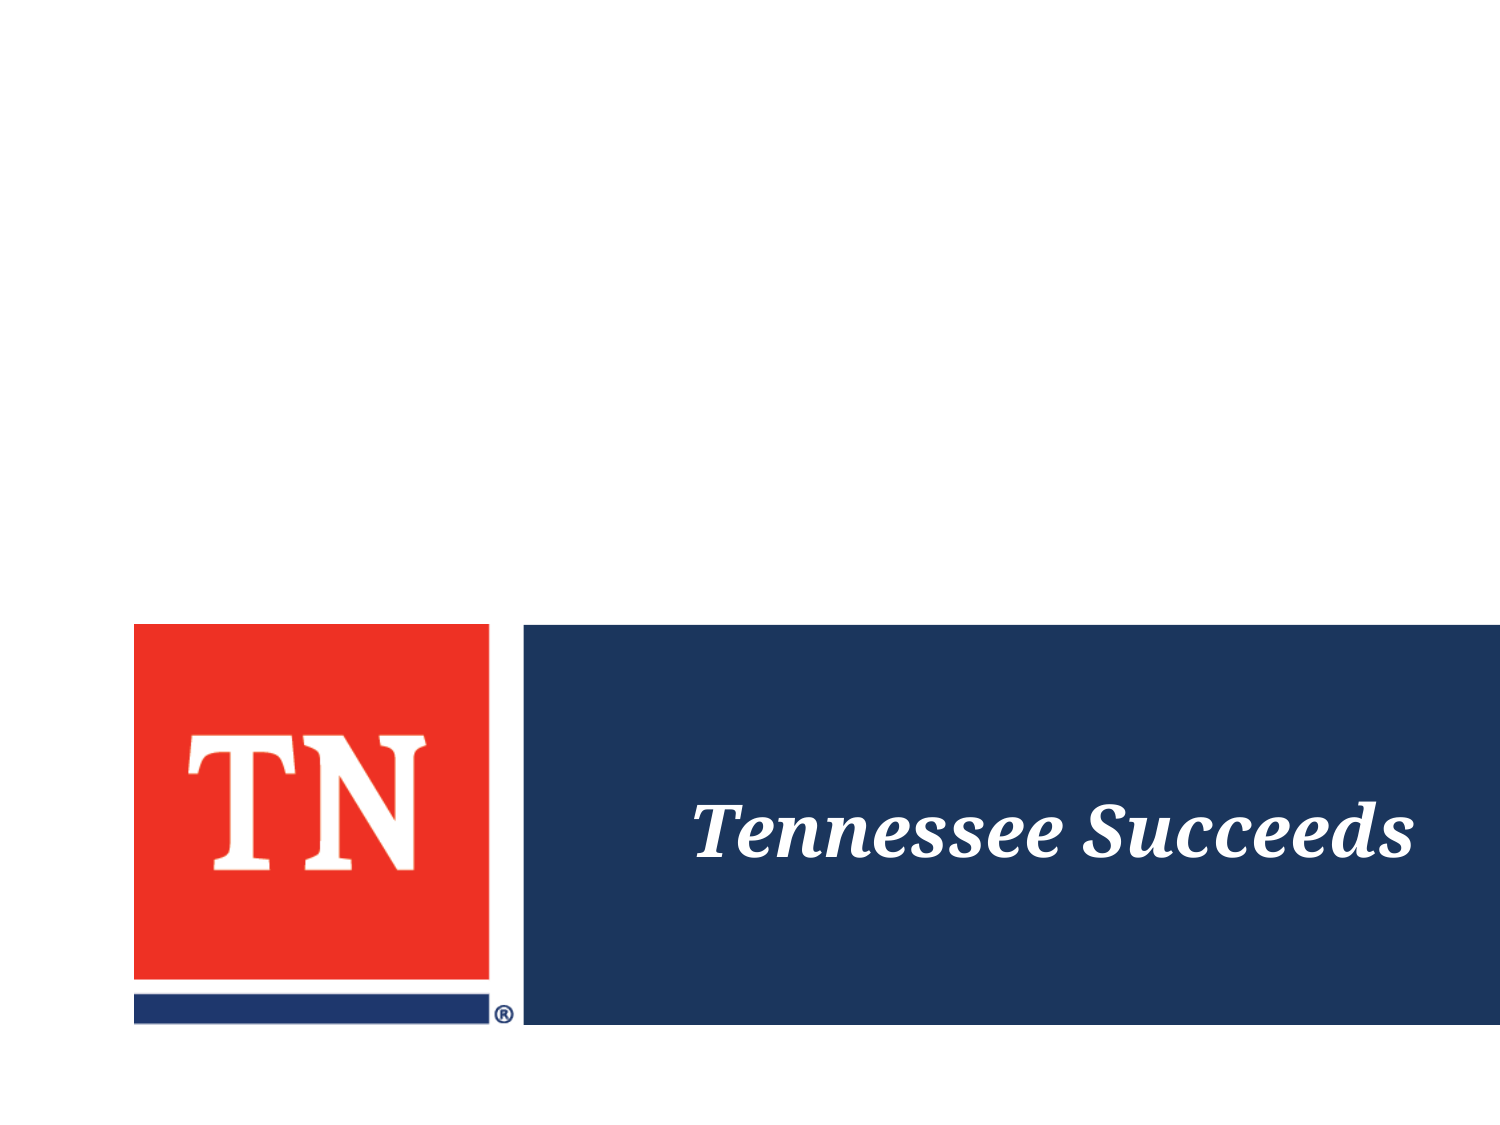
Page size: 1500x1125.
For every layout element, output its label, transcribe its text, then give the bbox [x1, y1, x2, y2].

picture [134, 624, 525, 1025]
title Tennessee Succeeds [537, 662, 1450, 994]
